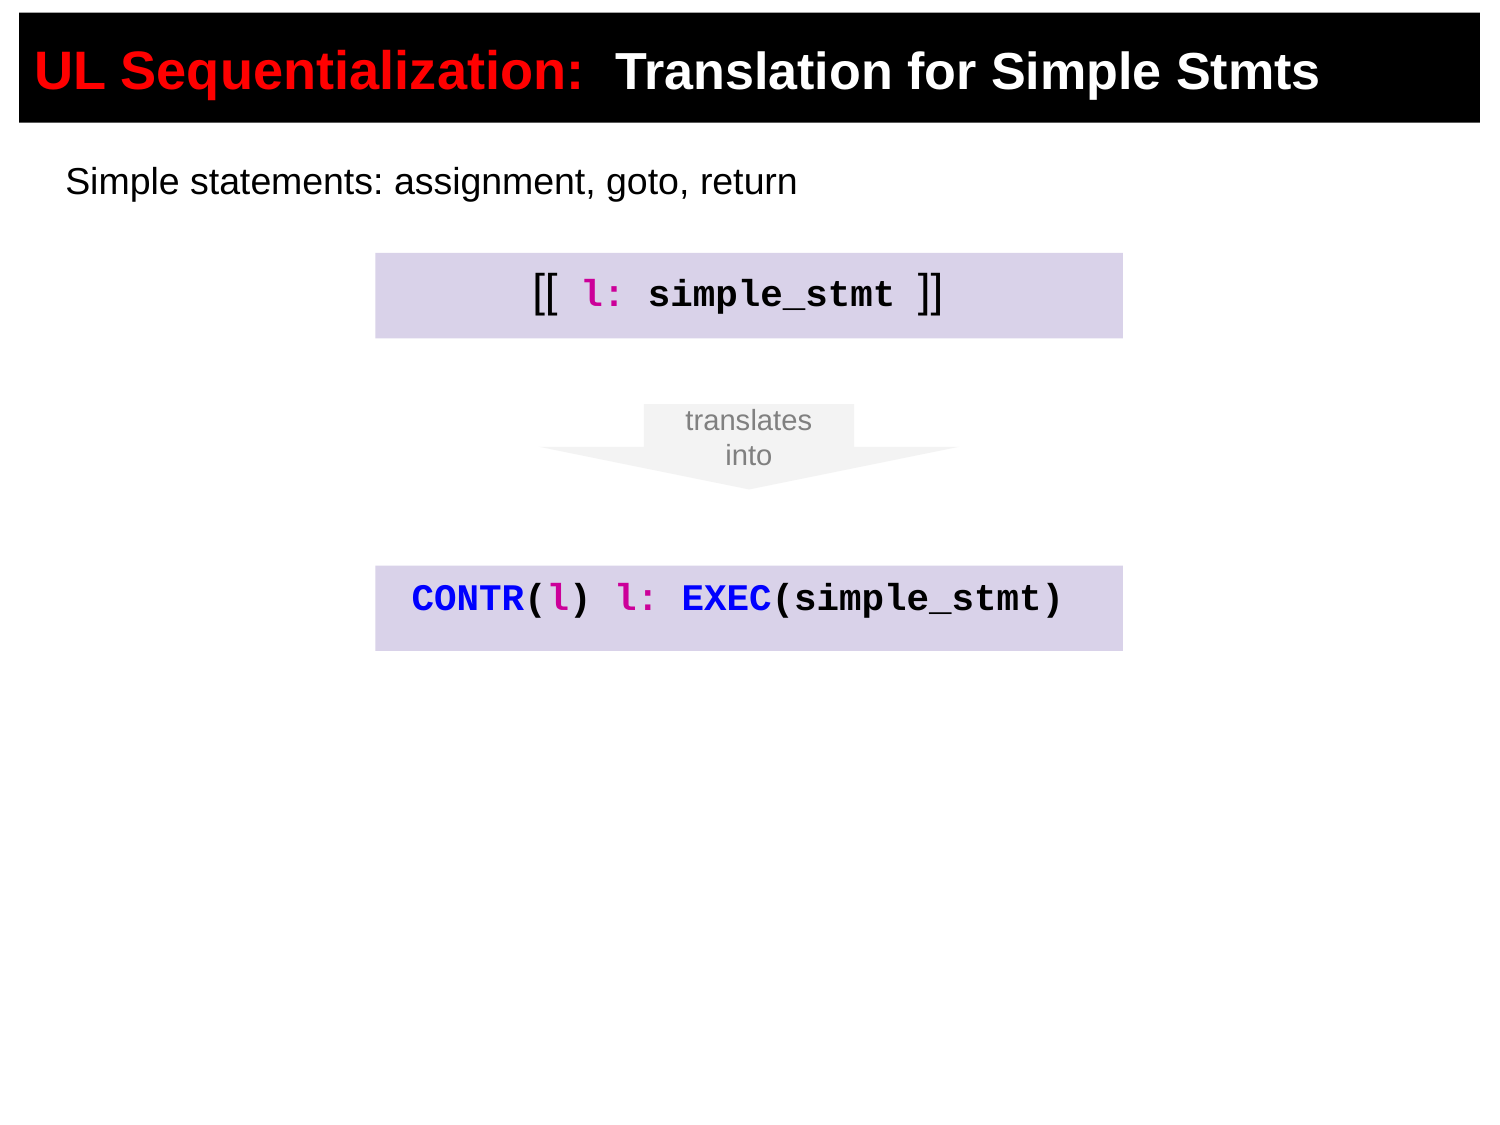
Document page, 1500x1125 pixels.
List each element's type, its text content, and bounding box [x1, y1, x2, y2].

text_box translates into [538, 404, 960, 490]
text_box Simple statements: assignment, goto, return [50, 142, 919, 238]
text_box [[ l: simple_stmt ]] [375, 252, 1123, 339]
text_box CONTR(l) l: EXEC(simple_stmt) [375, 565, 1123, 651]
title UL Sequentialization: Translation for Simple Stmts [19, 12, 1480, 123]
